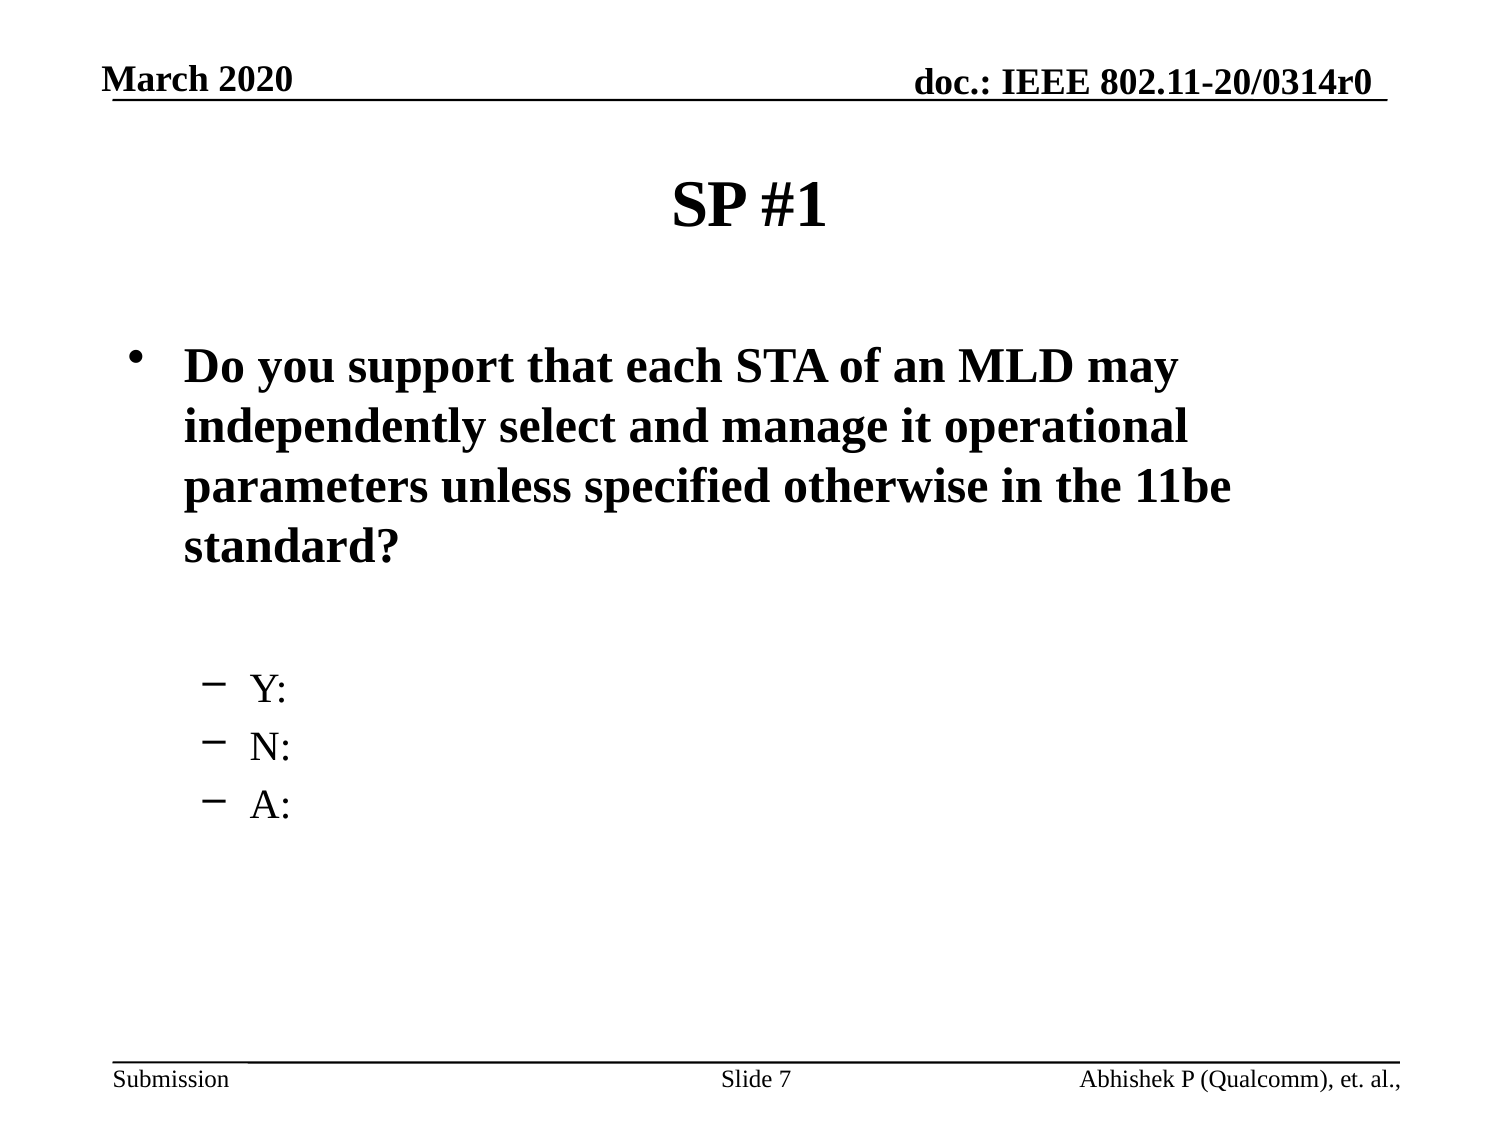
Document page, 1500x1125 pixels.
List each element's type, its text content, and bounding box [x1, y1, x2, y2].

title SP #1 [112, 112, 1388, 288]
slide_number Slide 7 [712, 1061, 801, 1093]
footer Abhishek P (Qualcomm), et. al., [949, 1061, 1402, 1093]
list Do you support that each STA of an MLD may independently select and manage it operational parameters unless specified otherwise in the 11be standard? Y: N: A: [112, 324, 1388, 1052]
